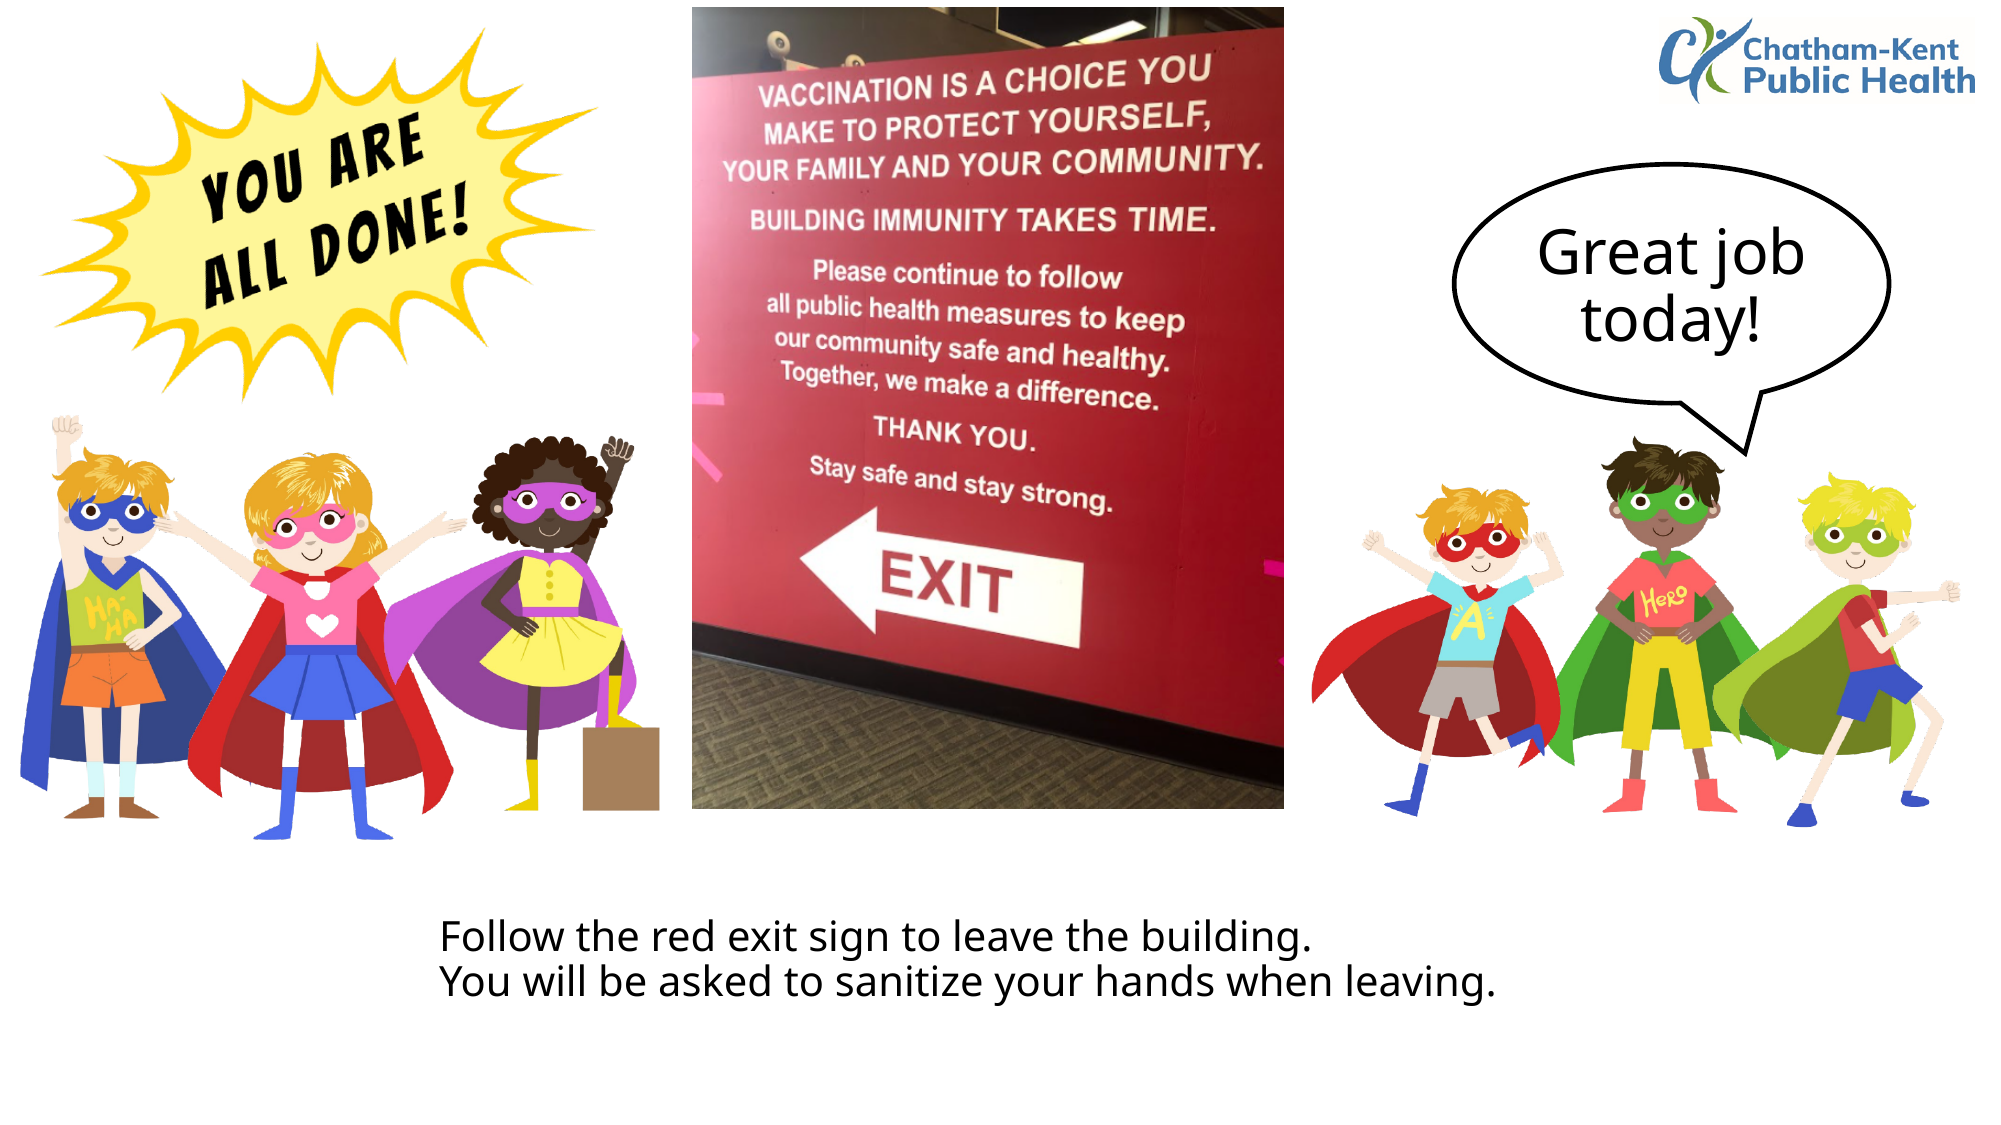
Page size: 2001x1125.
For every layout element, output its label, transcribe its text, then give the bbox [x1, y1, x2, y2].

text_box [1453, 163, 1891, 426]
title Follow the red exit sign to leave the building. You will be asked to sanitize your hands when leaving. [424, 851, 1607, 1069]
picture [1659, 17, 1975, 104]
picture [0, 0, 2000, 850]
text_box Great job today! [1498, 226, 1845, 349]
